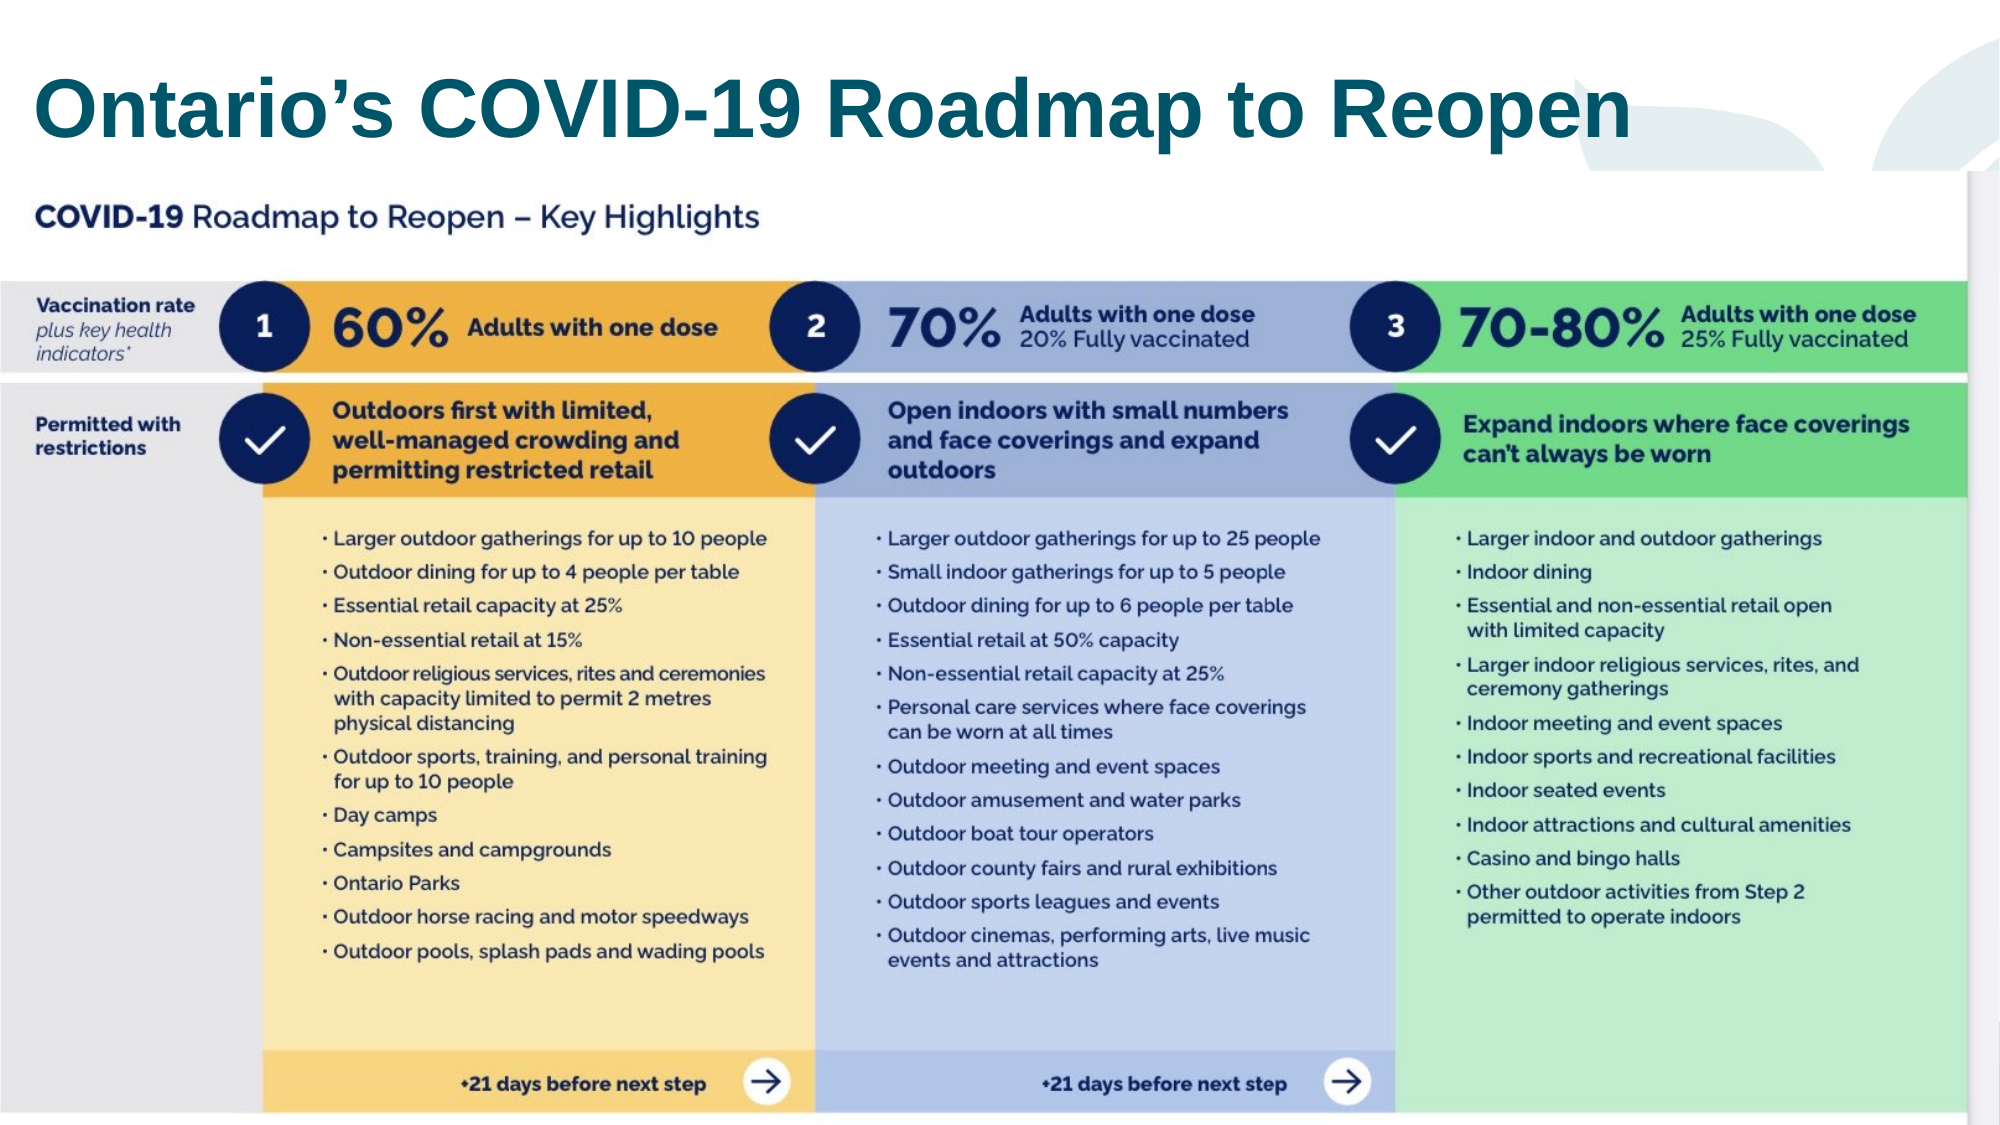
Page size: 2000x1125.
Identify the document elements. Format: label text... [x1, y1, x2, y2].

title Ontario’s COVID-19 Roadmap to Reopen [18, 10, 1819, 169]
picture [0, 0, 2000, 1125]
